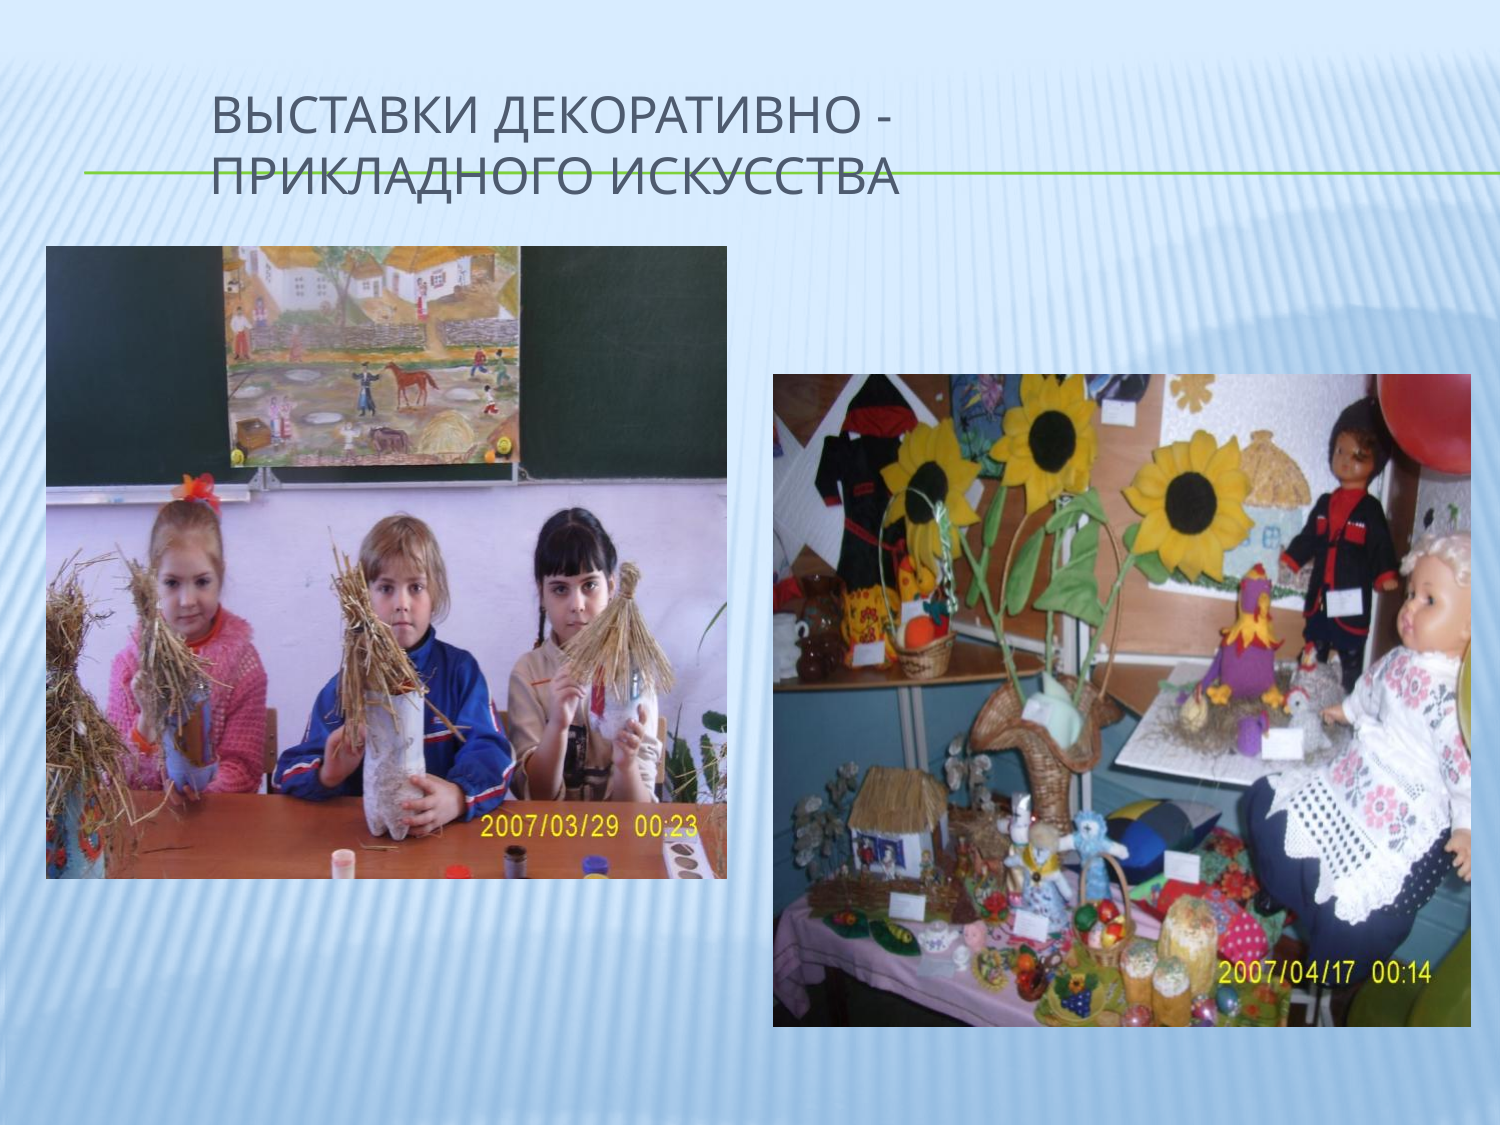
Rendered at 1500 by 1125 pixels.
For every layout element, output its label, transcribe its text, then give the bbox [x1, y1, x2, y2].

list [46, 245, 727, 880]
title Выставки декоративно - прикладного искусства [50, 75, 1475, 213]
picture [773, 374, 1471, 1027]
